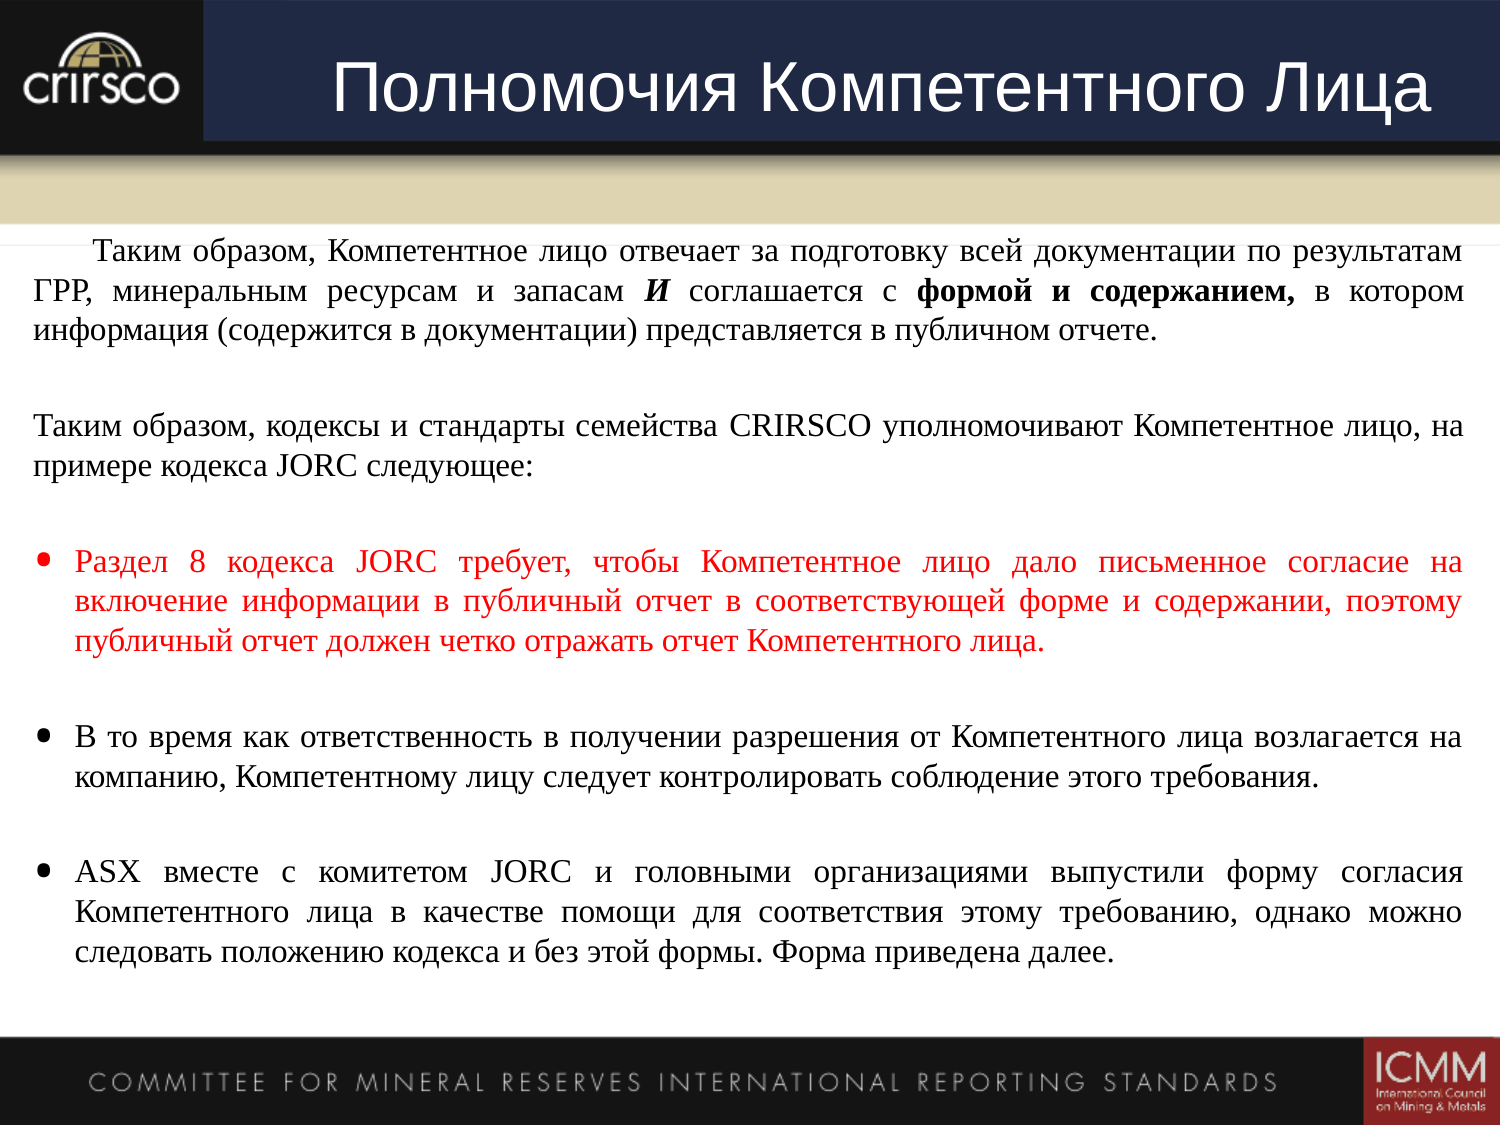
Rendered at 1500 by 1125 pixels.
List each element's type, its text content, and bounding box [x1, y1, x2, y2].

title Полномочия Компетентного Лица [231, 7, 1439, 158]
picture [0, 0, 1500, 1125]
list Таким образом, Компетентное лицо отвечает за подготовку всей документации по результатам ГРР, минеральным ресурсам и запасам И соглашается с формой и содержанием, в котором информация (содержится в документации) представляется в публичном отчете. Таким образом, кодексы и стандарты семейства CRIRSCO уполномочивают Компетентное лицо, на примере кодекса JORC следующее: Раздел 8 кодекса JORC требует, чтобы Компетентное лицо дало письменное согласие на включение информации в публичный отчет в соответствующей форме и содержании, поэтому публичный отчет должен четко отражать отчет Компетентного лица. В то время как ответственность в получении разрешения от Компетентного лица возлагается на компанию, Компетентному лицу следует контролировать соблюдение этого требования. ASX вместе с комитетом JORC и головными организациями выпустили форму согласия Компетентного лица в качестве помощи для соответствия этому требованию, однако можно следовать положению кодекса и без этой формы. Форма приведена далее. [27, 221, 1471, 988]
